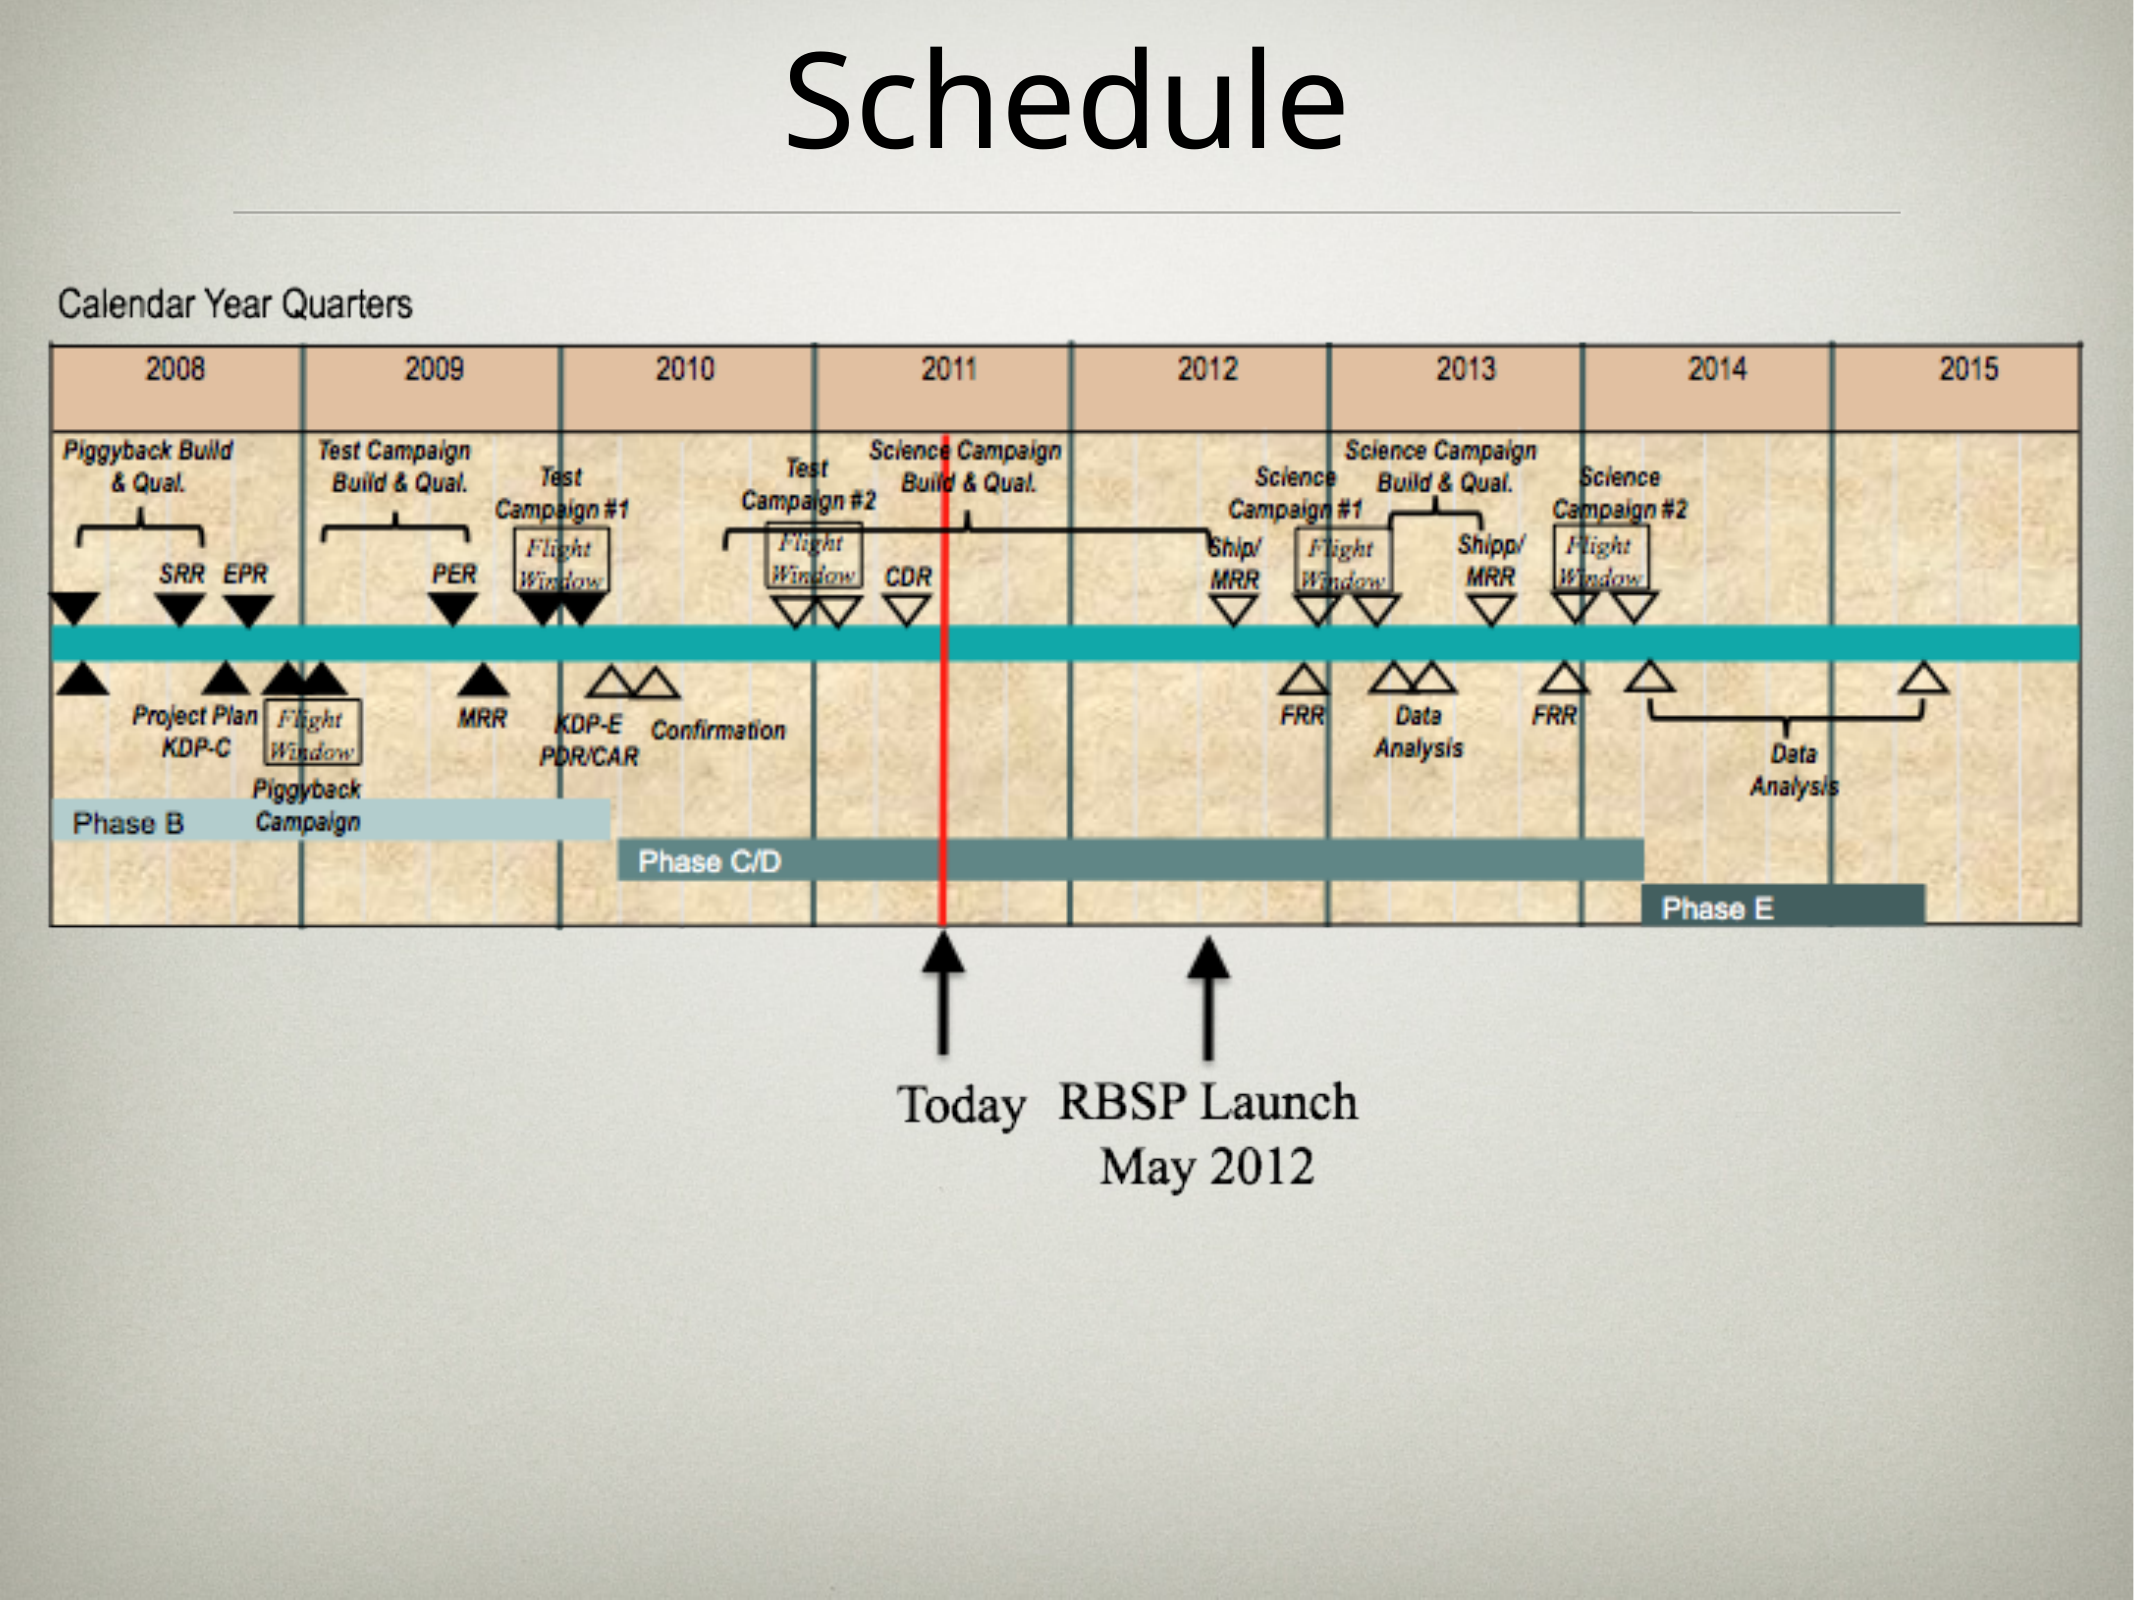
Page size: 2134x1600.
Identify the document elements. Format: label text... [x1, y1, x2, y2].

picture [0, 184, 2134, 1600]
title Schedule [0, 0, 2134, 184]
